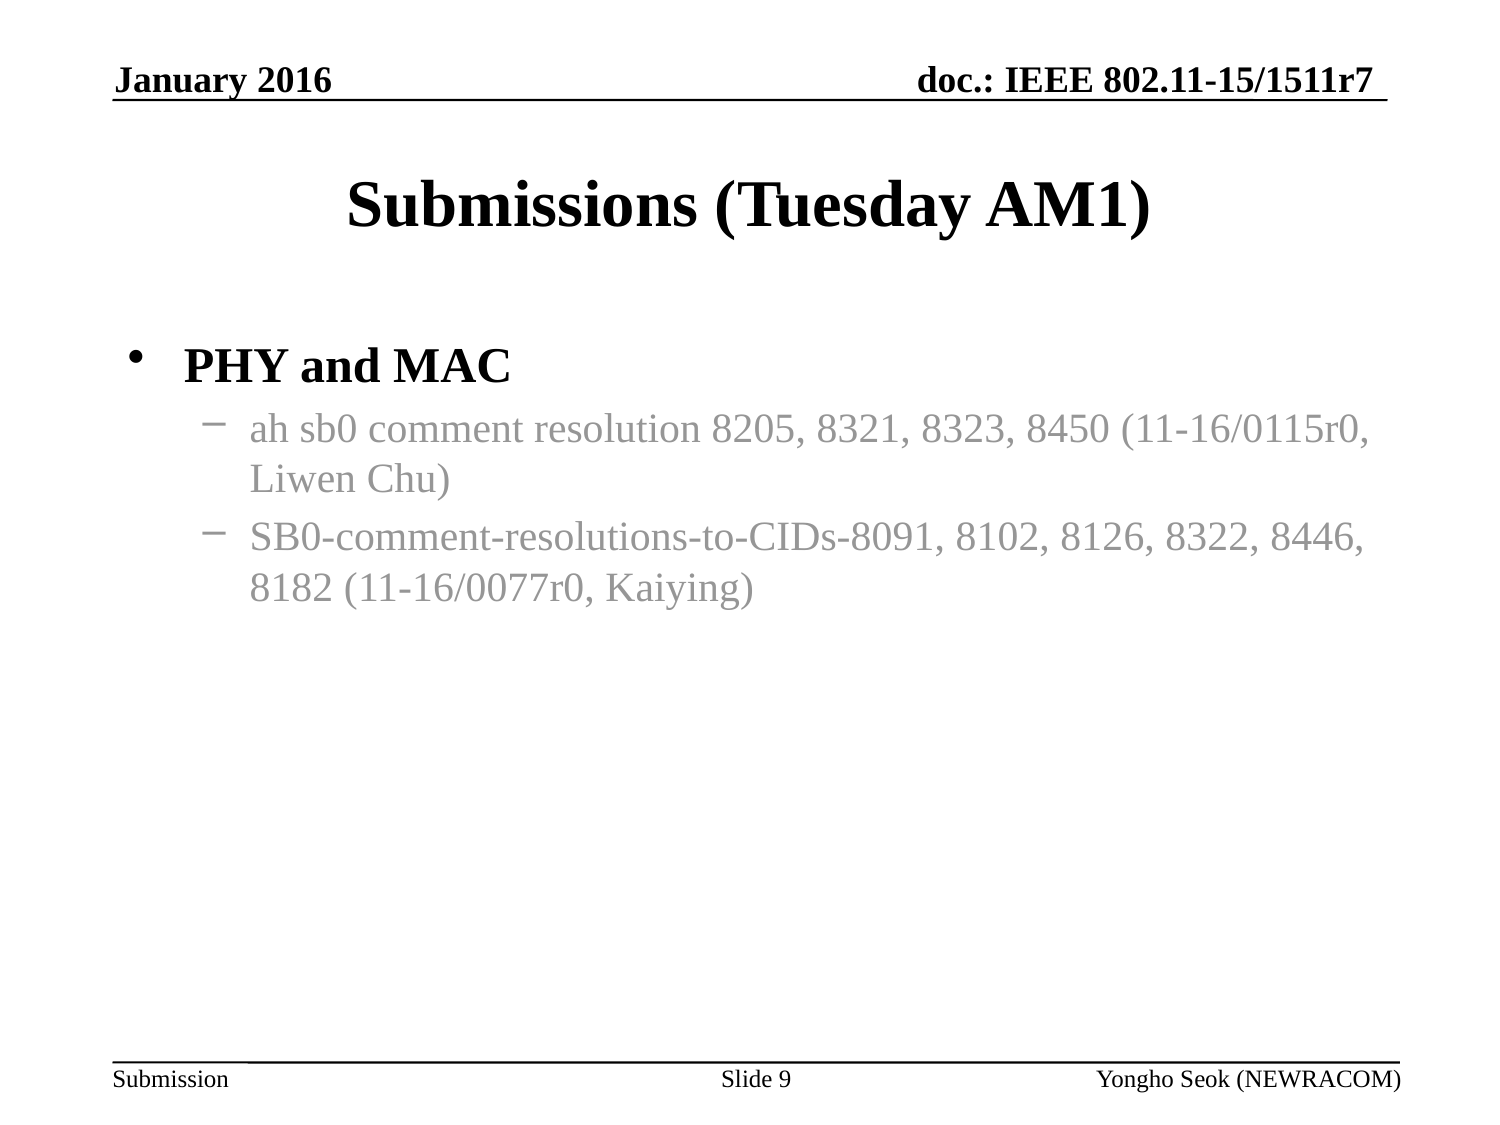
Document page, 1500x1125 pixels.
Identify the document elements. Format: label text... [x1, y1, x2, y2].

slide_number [114, 54, 335, 101]
list PHY and MAC ah sb0 comment resolution 8205, 8321, 8323, 8450 (11-16/0115r0, Liwen Chu) SB0-comment-resolutions-to-CIDs-8091, 8102, 8126, 8322, 8446, 8182 (11-16/0077r0, Kaiying) [112, 324, 1388, 1001]
footer Yongho Seok (NEWRACOM) [1088, 1061, 1402, 1093]
title Submissions (Tuesday AM1) [112, 112, 1388, 288]
slide_number Slide 9 [712, 1061, 800, 1093]
